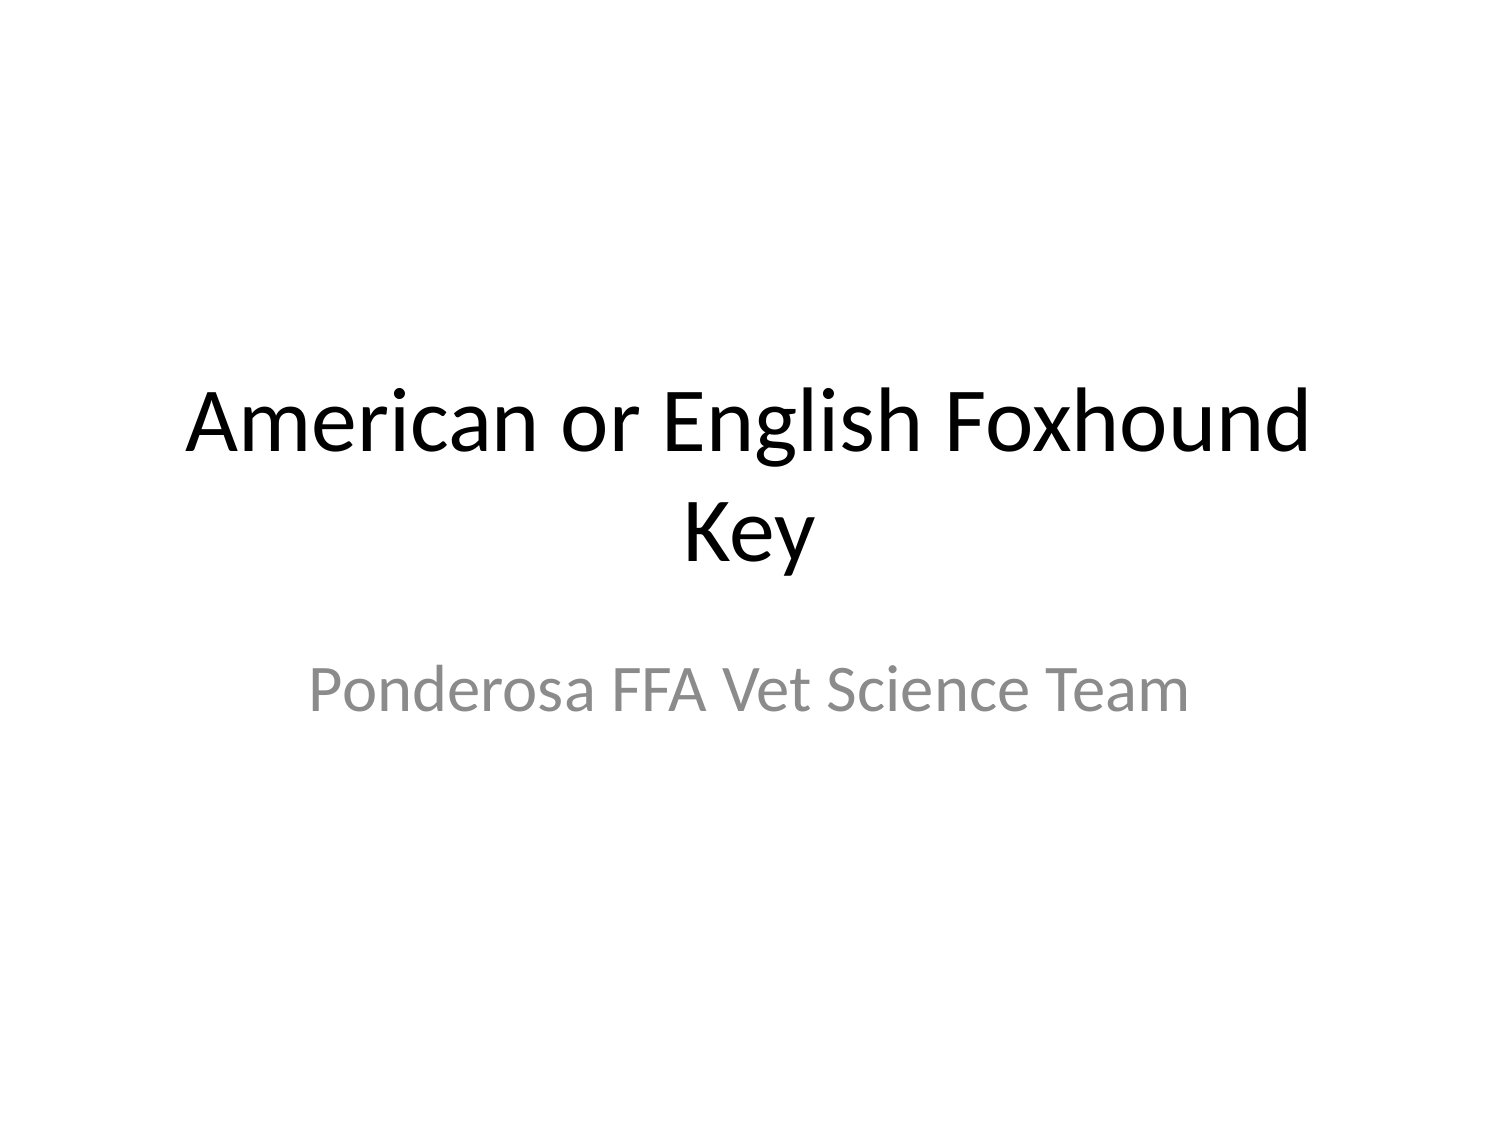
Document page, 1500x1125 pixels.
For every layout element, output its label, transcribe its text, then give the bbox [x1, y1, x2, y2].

title American or English Foxhound Key [112, 349, 1388, 591]
subtitle Ponderosa FFA Vet Science Team [225, 637, 1275, 925]
